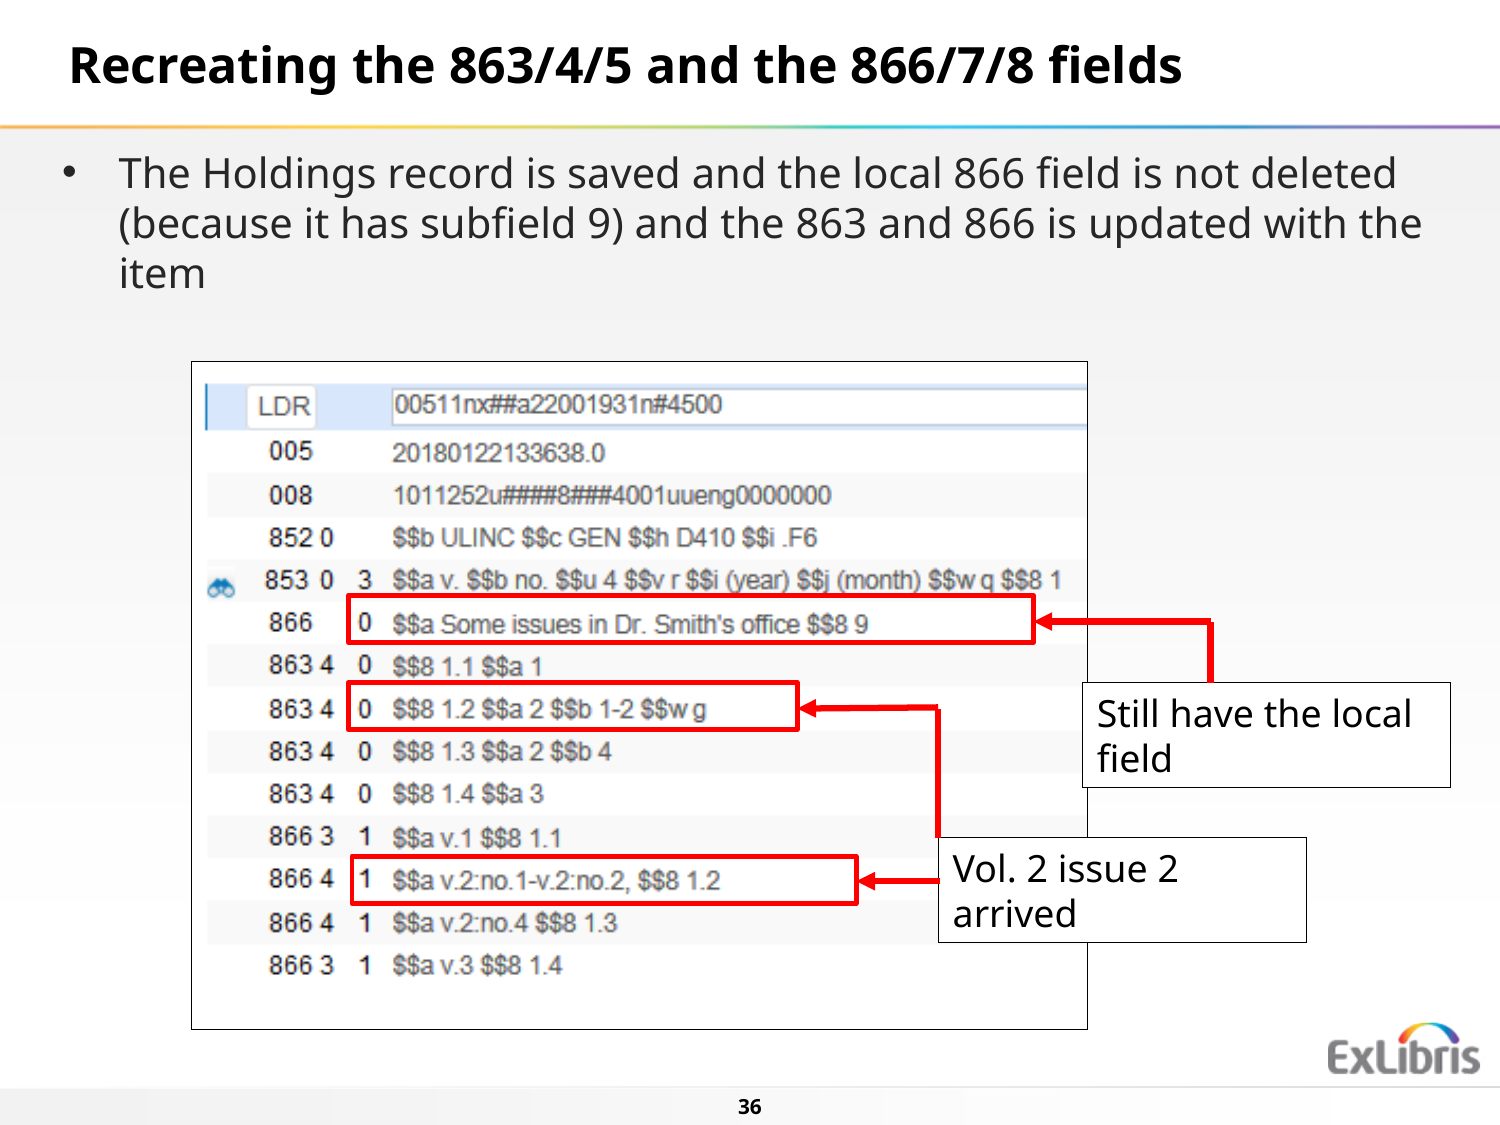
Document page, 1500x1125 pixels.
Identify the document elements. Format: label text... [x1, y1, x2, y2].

text_box Still have the local field [1093, 682, 1451, 788]
list The Holdings record is saved and the local 866 field is not deleted (because it has subfield 9) and the 863 and 866 is updated with the item [47, 139, 1454, 303]
text_box Vol. 2 issue 2 arrived [1093, 837, 1307, 943]
text_box Recreating the 863/4/5 and the 866/7/8 fields [53, 19, 1461, 108]
picture [0, 0, 1500, 1125]
